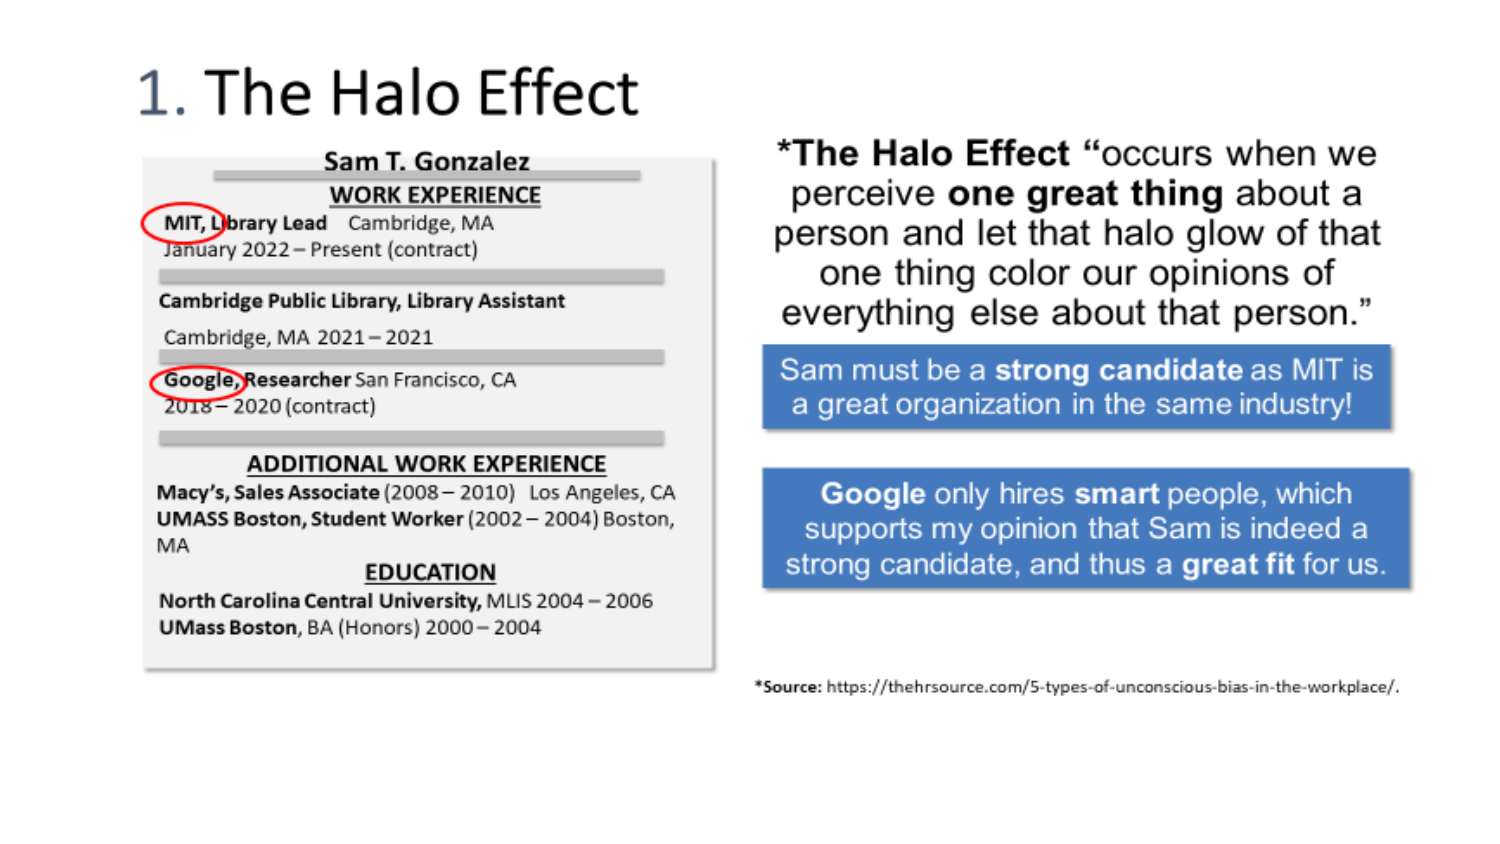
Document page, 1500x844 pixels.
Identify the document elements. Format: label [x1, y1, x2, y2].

picture [50, 28, 1435, 774]
